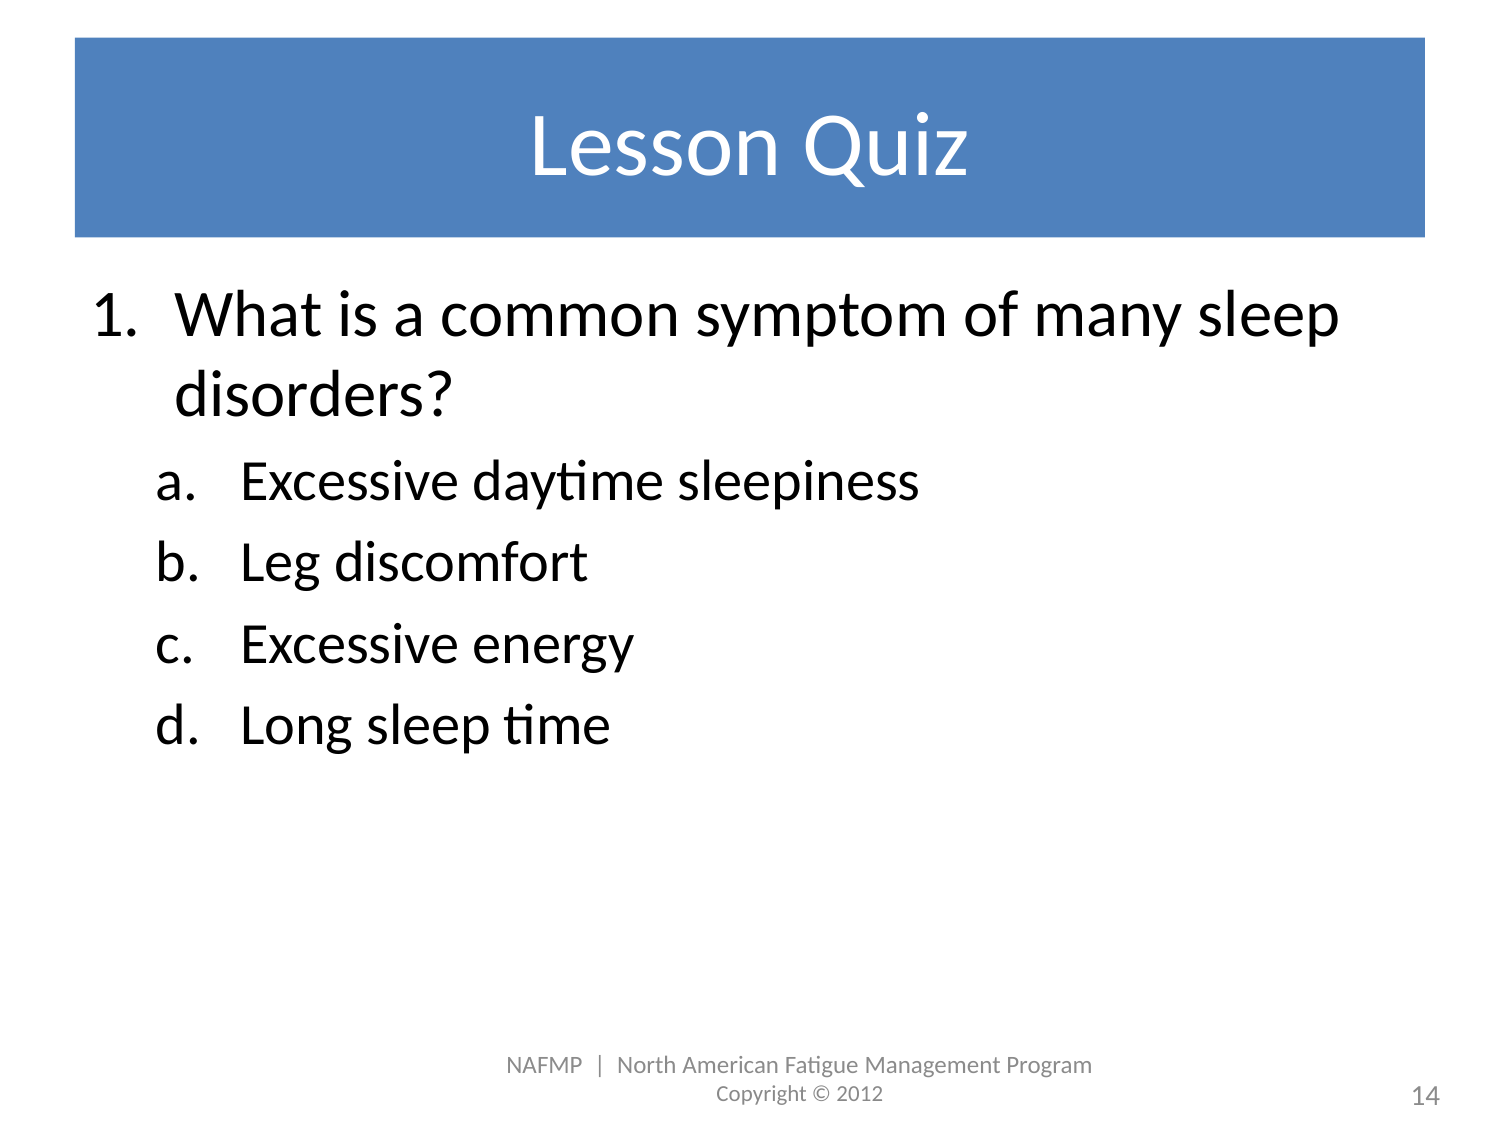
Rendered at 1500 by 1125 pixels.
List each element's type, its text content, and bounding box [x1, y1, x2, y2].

list What is a common symptom of many sleep disorders? Excessive daytime sleepiness Leg discomfort Excessive energy Long sleep time [75, 262, 1425, 1005]
title Lesson Quiz [75, 45, 1425, 233]
